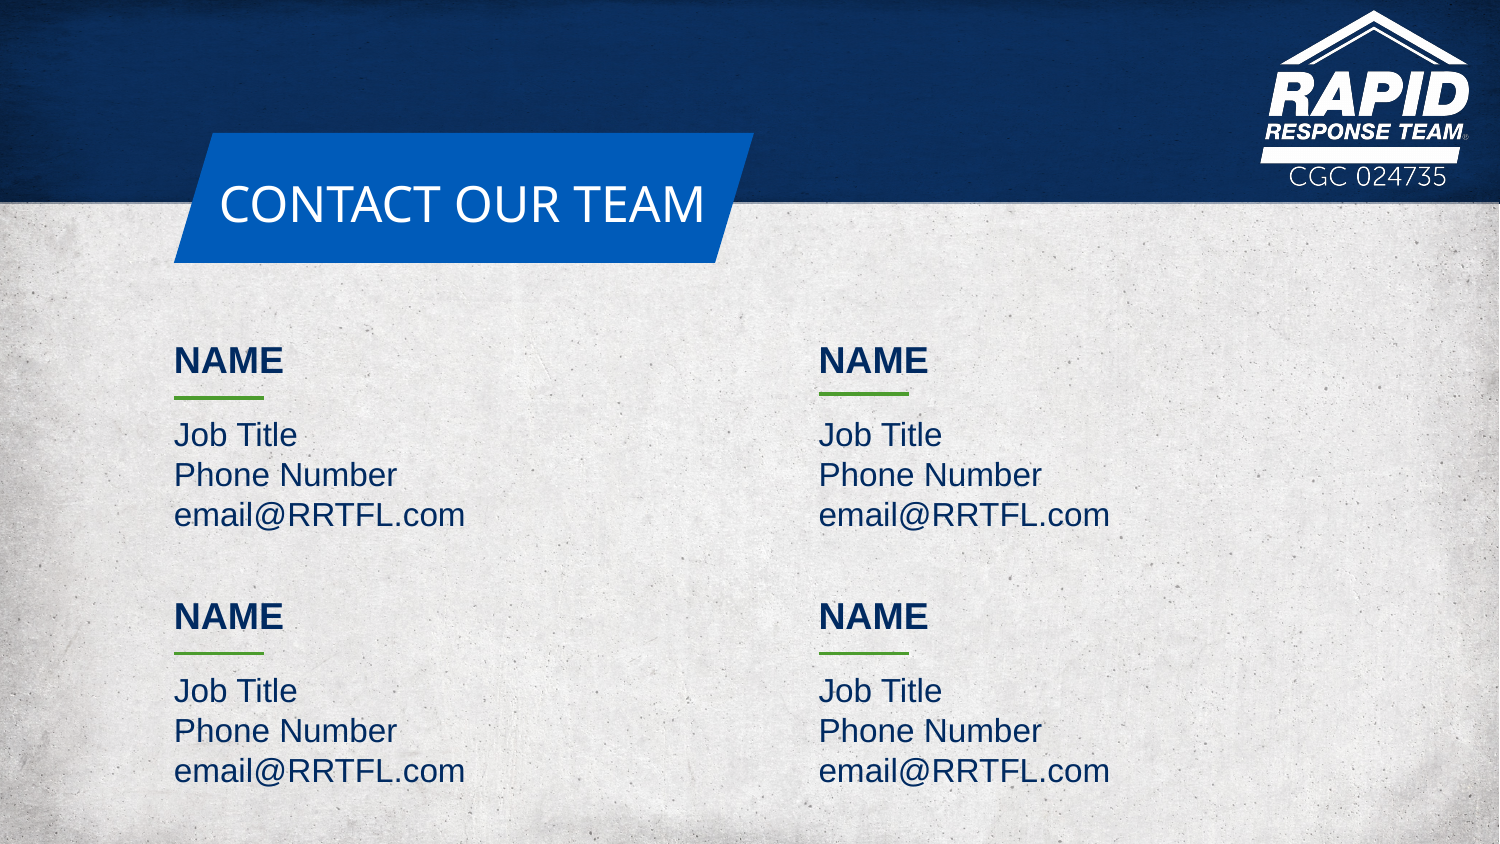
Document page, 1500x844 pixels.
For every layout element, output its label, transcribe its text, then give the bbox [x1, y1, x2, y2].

text_box NAME [818, 591, 1340, 637]
text_box Job Title Phone Number email@RRTFL.com [818, 669, 1281, 790]
text_box Job Title Phone Number email@RRTFL.com [173, 669, 626, 790]
text_box Job Title Phone Number email@RRTFL.com [173, 413, 626, 534]
text_box NAME [173, 336, 750, 382]
text_box NAME [173, 591, 711, 637]
text_box NAME [818, 336, 1326, 382]
text_box Job Title Phone Number email@RRTFL.com [818, 413, 1326, 534]
picture [0, 0, 1500, 204]
